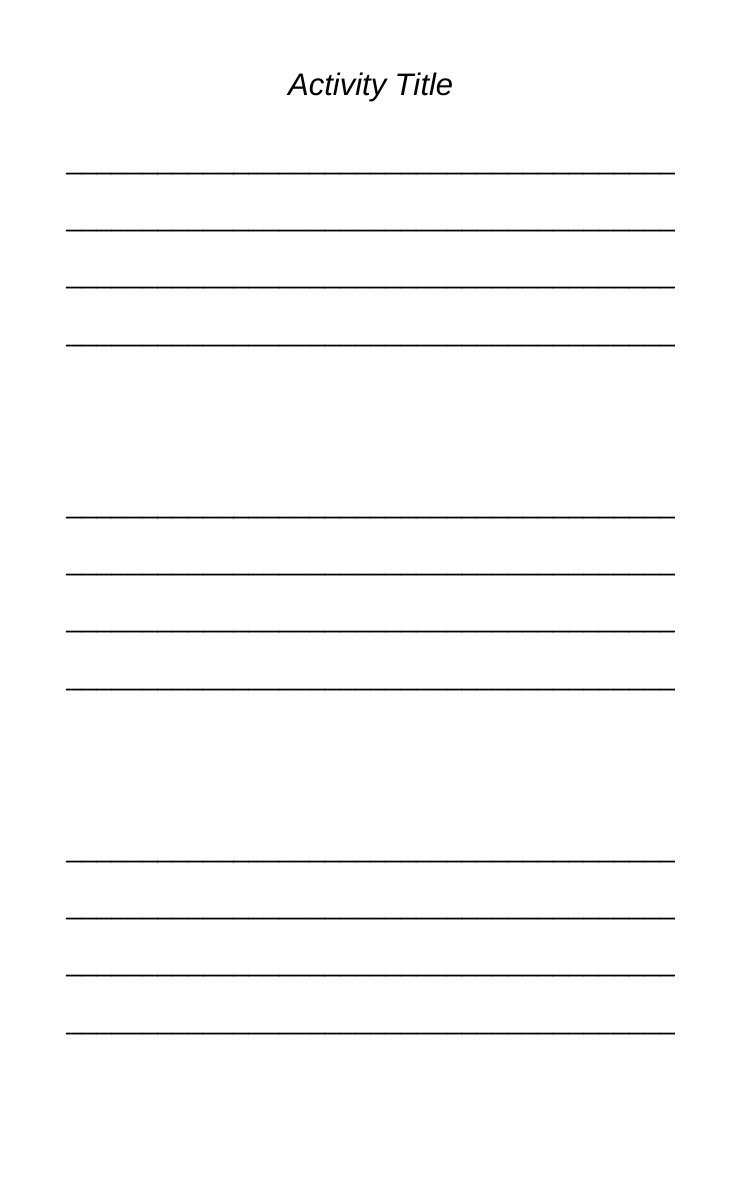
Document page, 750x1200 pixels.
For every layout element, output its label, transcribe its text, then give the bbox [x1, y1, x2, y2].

list Activity Title ________________________________________ ________________________________________ ________________________________________ ________________________________________ ________________________________________ ________________________________________ ________________________________________ ________________________________________ ________________________________________ ________________________________________ ________________________________________ ________________________________________ [51, 61, 699, 1138]
